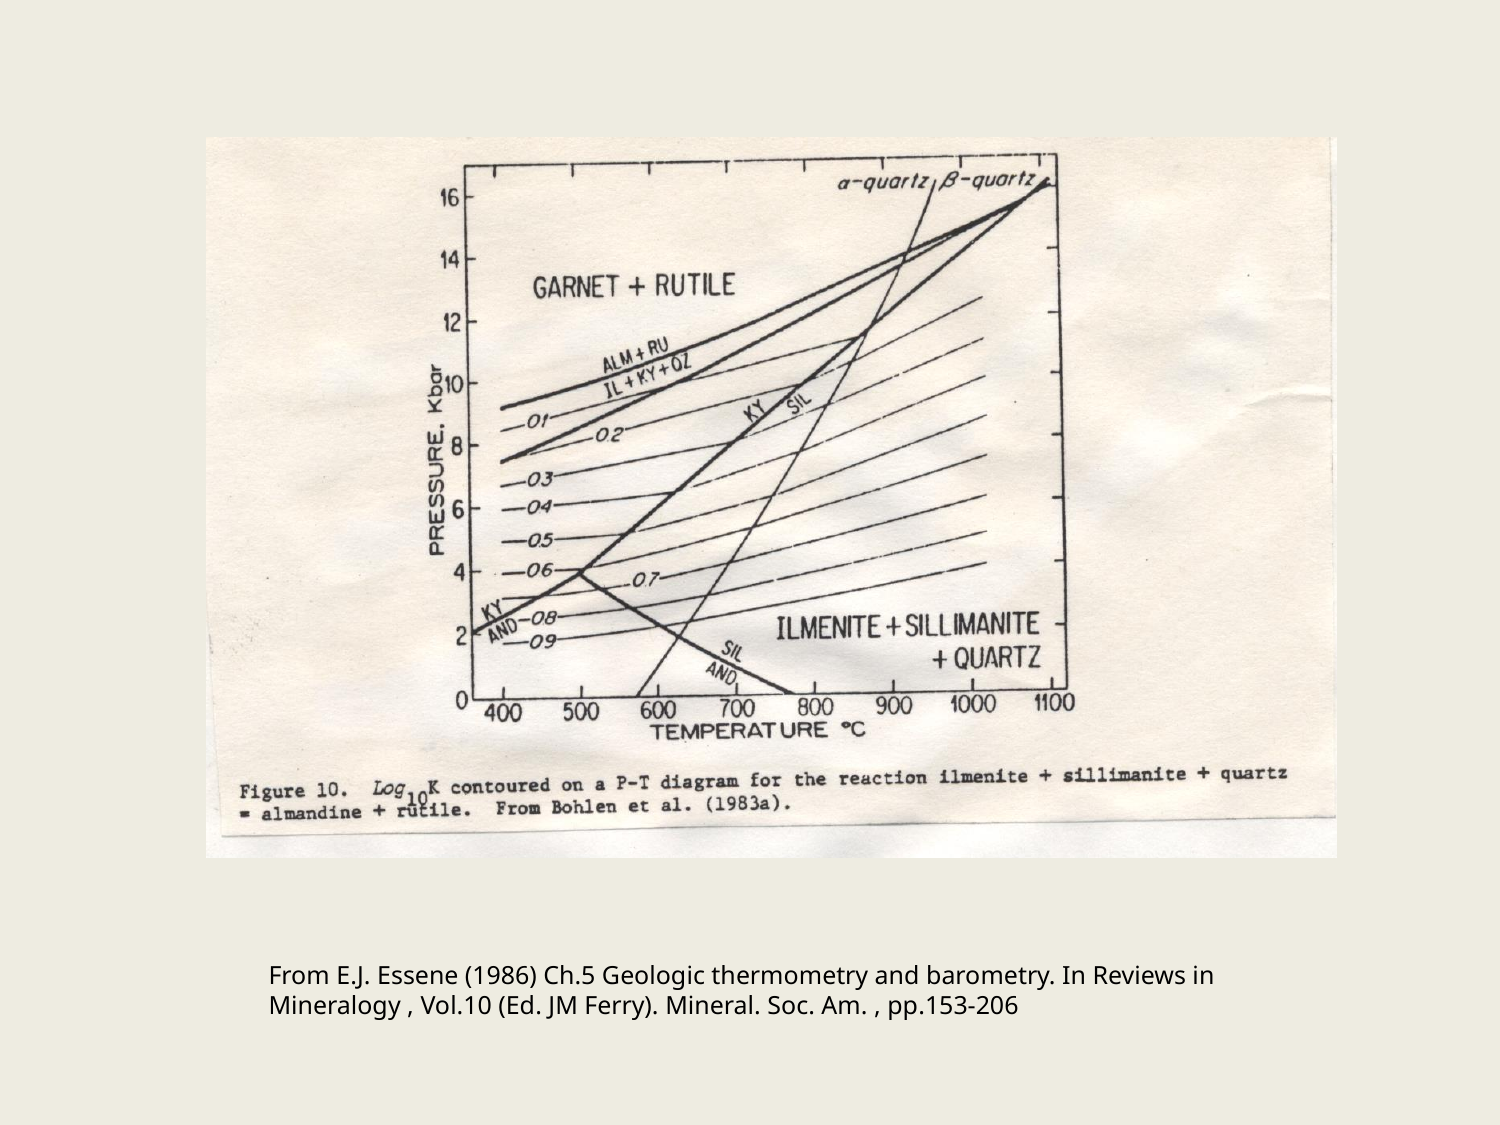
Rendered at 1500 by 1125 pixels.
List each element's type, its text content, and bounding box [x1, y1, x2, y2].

picture [206, 136, 1338, 858]
text_box From E.J. Essene (1986) Ch.5 Geologic thermometry and barometry. In Reviews in Mineralogy , Vol.10 (Ed. JM Ferry). Mineral. Soc. Am. , pp.153-206 [253, 952, 1341, 1027]
